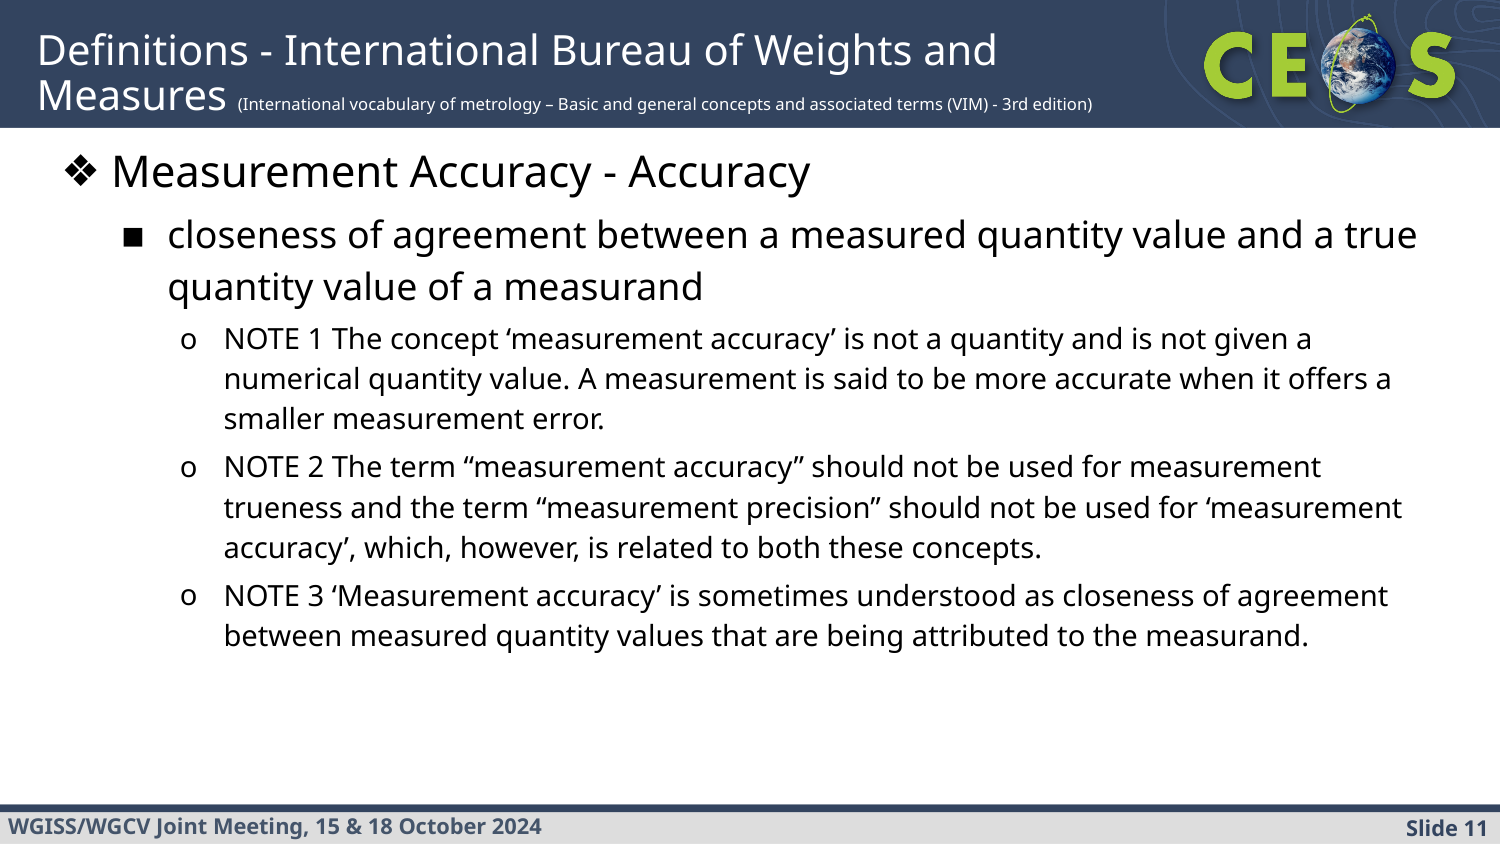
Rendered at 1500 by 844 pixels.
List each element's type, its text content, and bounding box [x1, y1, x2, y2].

title Definitions - International Bureau of Weights and Measures (International vocabulary of metrology – Basic and general concepts and associated terms (VIM) - 3rd edition) [21, 21, 1177, 118]
list Measurement Accuracy - Accuracy closeness of agreement between a measured quantity value and a true quantity value of a measurand NOTE 1 The concept ‘measurement accuracy’ is not a quantity and is not given a numerical quantity value. A measurement is said to be more accurate when it offers a smaller measurement error. NOTE 2 The term “measurement accuracy” should not be used for measurement trueness and the term “measurement precision” should not be used for ‘measurement accuracy’, which, however, is related to both these concepts. NOTE 3 ‘Measurement accuracy’ is sometimes understood as closeness of agreement between measured quantity values that are being attributed to the measurand. [39, 128, 1455, 766]
picture [1204, 13, 1455, 113]
